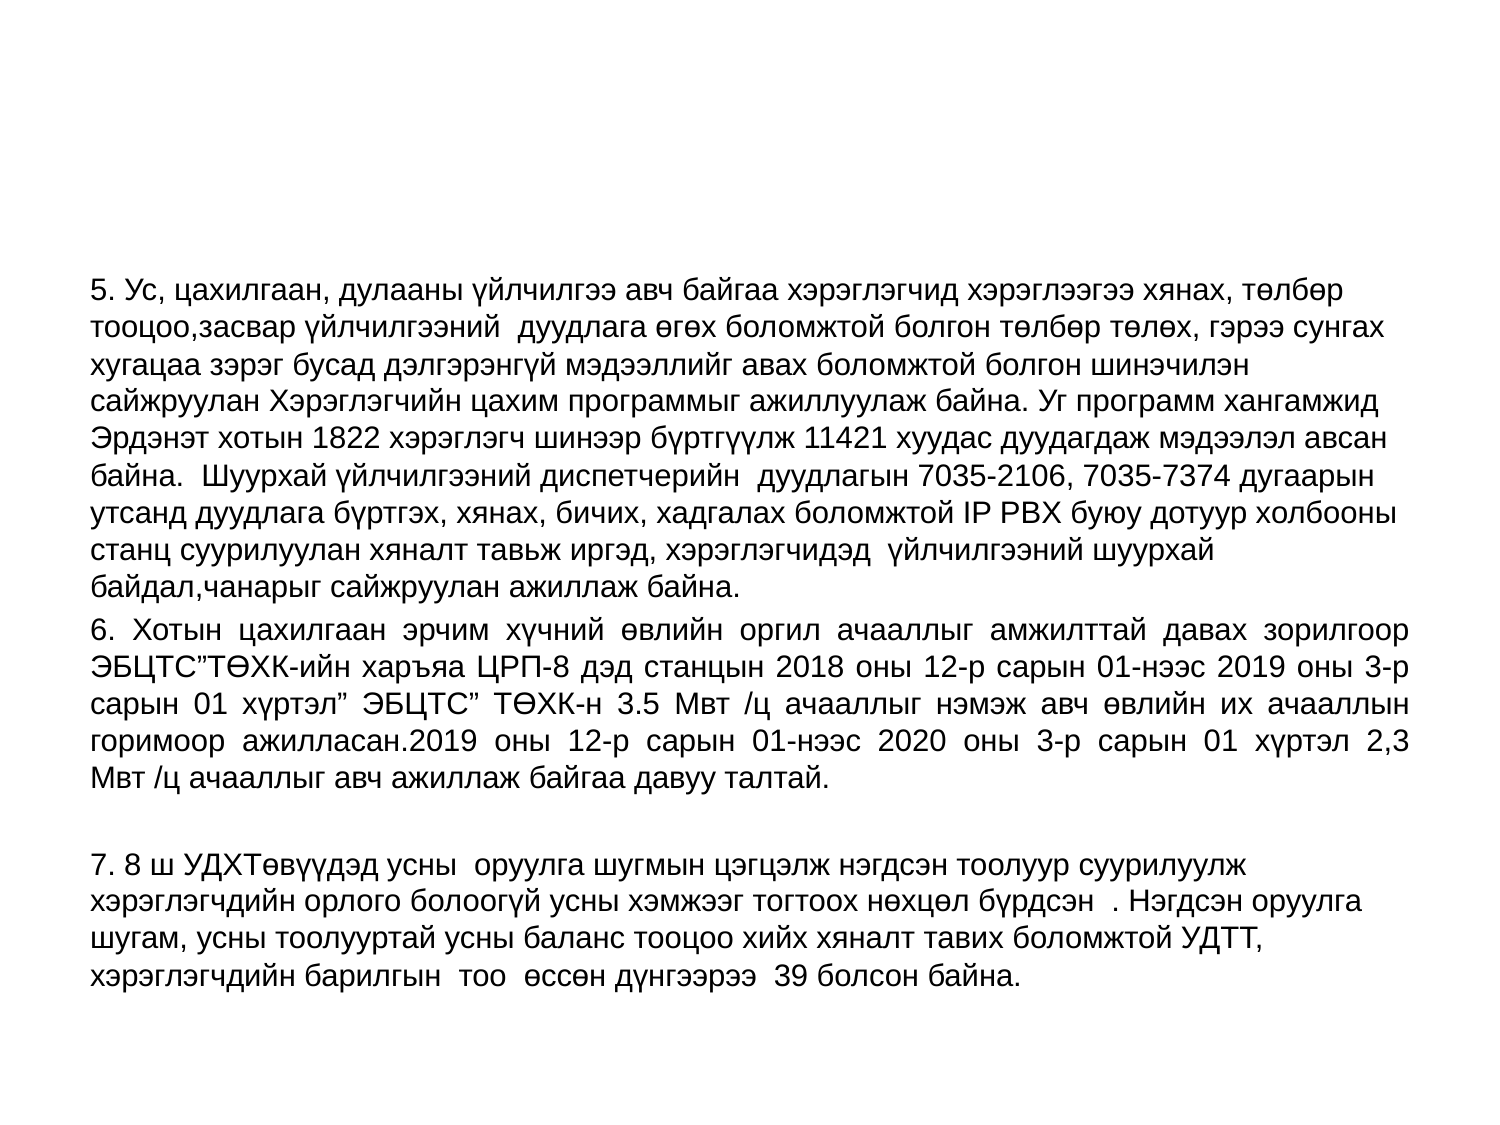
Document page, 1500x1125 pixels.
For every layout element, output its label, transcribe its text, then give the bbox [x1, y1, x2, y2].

list 5. Ус, цахилгаан, дулааны үйлчилгээ авч байгаа хэрэглэгчид хэрэглээгээ хянах, төлбөр тооцоо,засвар үйлчилгээний дуудлага өгөх боломжтой болгон төлбөр төлөх, гэрээ сунгах хугацаа зэрэг бусад дэлгэрэнгүй мэдээллийг авах боломжтой болгон шинэчилэн сайжруулан Хэрэглэгчийн цахим программыг ажиллуулаж байна. Уг программ хангамжид Эрдэнэт хотын 1822 хэрэглэгч шинээр бүртгүүлж 11421 хуудас дуудагдаж мэдээлэл авсан байна. Шуурхай үйлчилгээний диспетчерийн дуудлагын 7035-2106, 7035-7374 дугаарын утсанд дуудлага бүртгэх, хянах, бичих, хадгалах боломжтой IP PBX буюу дотуур холбооны станц суурилуулан хяналт тавьж иргэд, хэрэглэгчидэд үйлчилгээний шуурхай байдал,чанарыг сайжруулан ажиллаж байна. 6. Хотын цахилгаан эрчим хүчний өвлийн оргил ачааллыг амжилттай давах зорилгоор ЭБЦТС”ТӨХК-ийн харъяа ЦРП-8 дэд станцын 2018 оны 12-р сарын 01-нээс 2019 оны 3-р сарын 01 хүртэл” ЭБЦТС” ТӨХК-н 3.5 Мвт /ц ачааллыг нэмэж авч өвлийн их ачааллын горимоор ажилласан.2019 оны 12-р сарын 01-нээс 2020 оны 3-р сарын 01 хүртэл 2,3 Мвт /ц ачааллыг авч ажиллаж байгаа давуу талтай. 7. 8 ш УДХТөвүүдэд усны оруулга шугмын цэгцэлж нэгдсэн тоолуур суурилуулж хэрэглэгчдийн орлого болоогүй усны хэмжээг тогтоох нөхцөл бүрдсэн . Нэгдсэн оруулга шугам, усны тоолууртай усны баланс тооцоо хийх хяналт тавих боломжтой УДТТ, хэрэглэгчдийн барилгын тоо өссөн дүнгээрээ 39 болсон байна. [75, 262, 1425, 1005]
